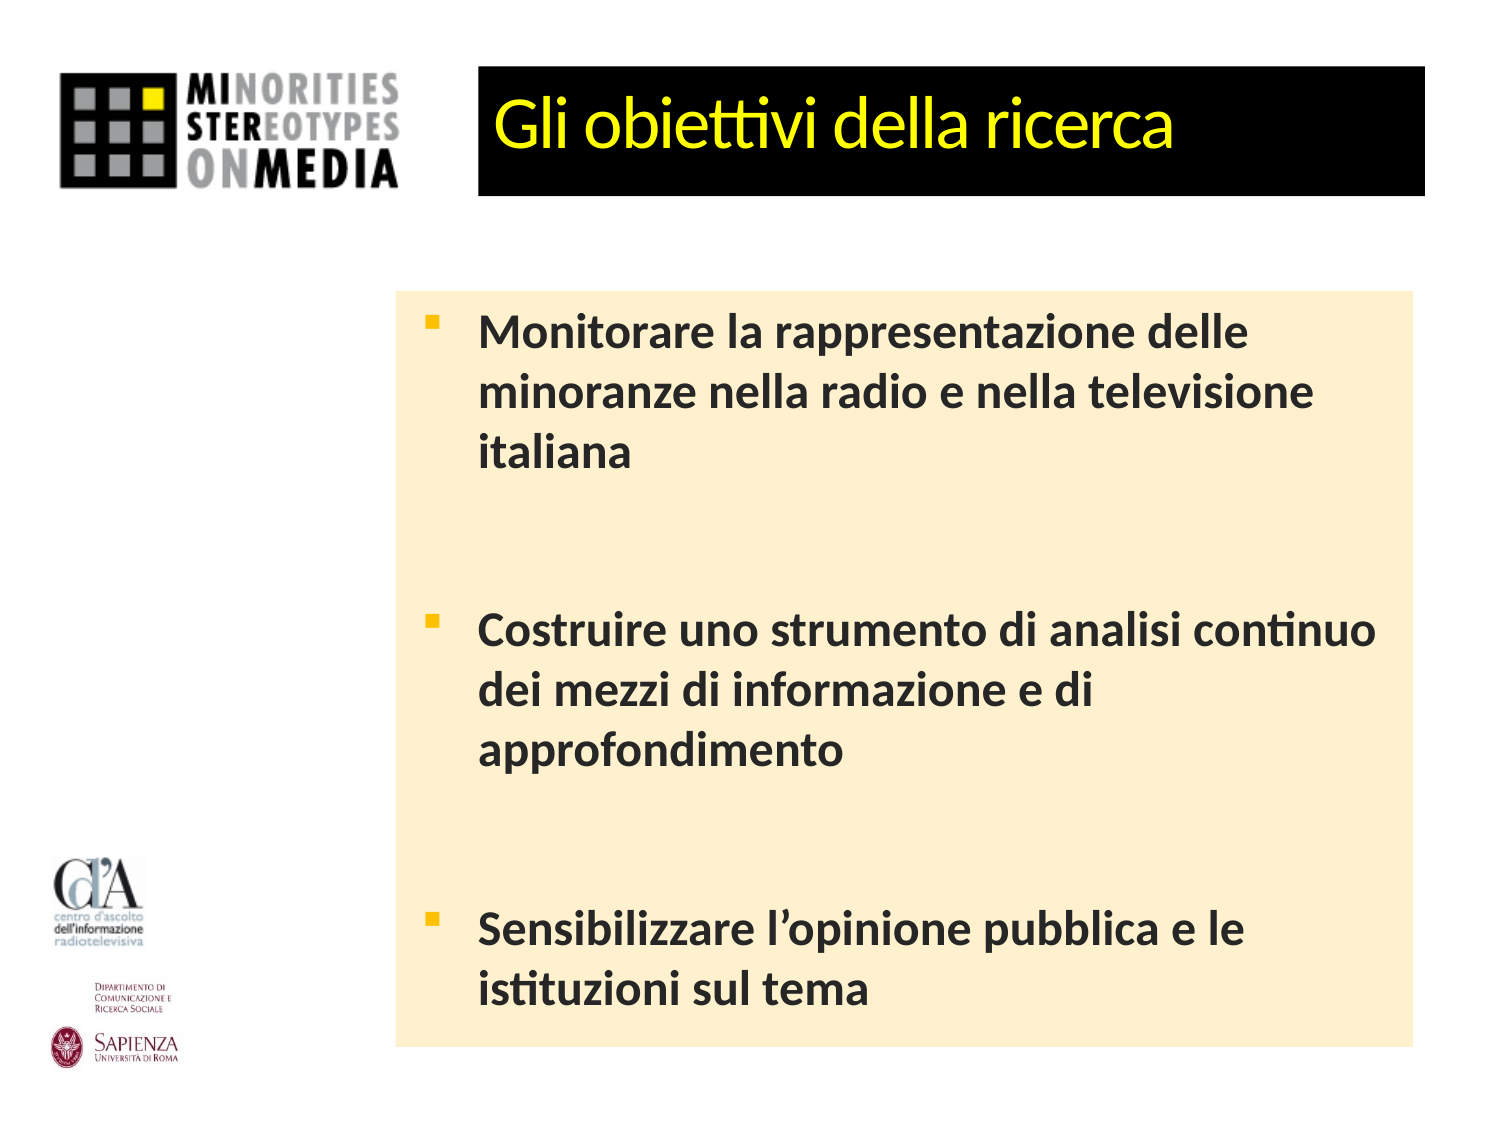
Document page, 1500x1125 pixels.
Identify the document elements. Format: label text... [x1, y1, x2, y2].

picture [29, 846, 160, 963]
list Monitorare la rappresentazione delle minoranze nella radio e nella televisione italiana Costruire uno strumento di analisi continuo dei mezzi di informazione e di approfondimento Sensibilizzare l’opinione pubblica e le istituzioni sul tema [395, 290, 1414, 1048]
picture [41, 53, 417, 208]
picture [41, 976, 186, 1083]
title Gli obiettivi della ricerca [478, 66, 1425, 197]
